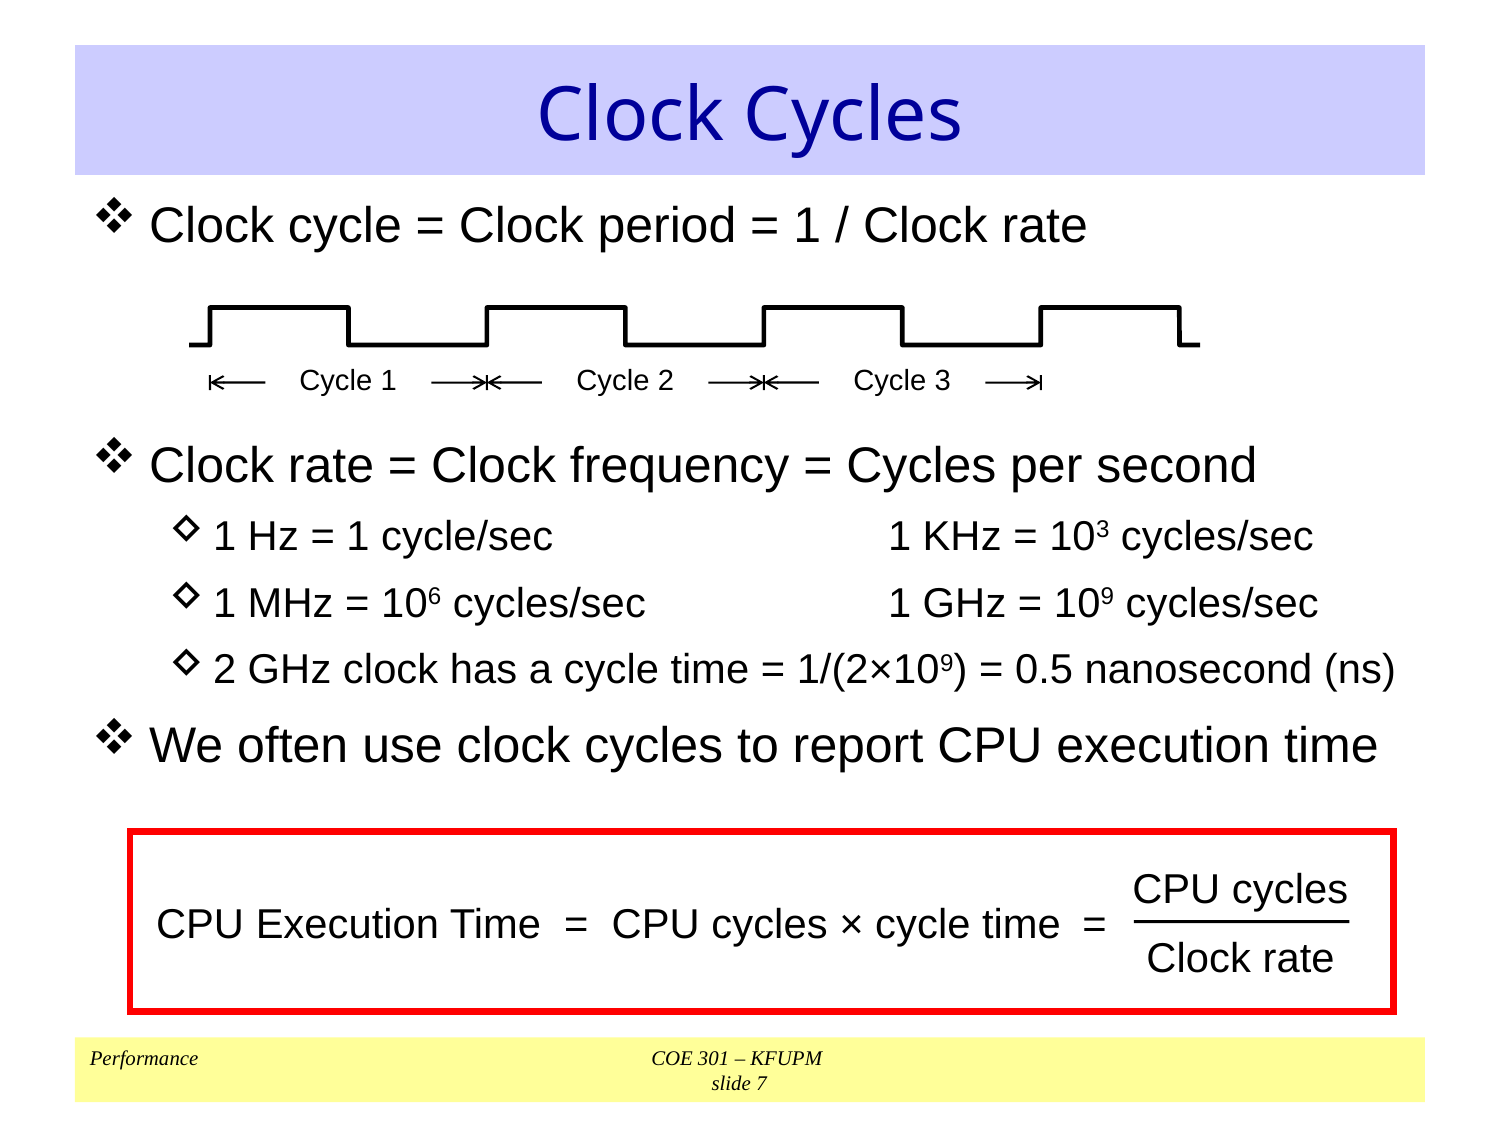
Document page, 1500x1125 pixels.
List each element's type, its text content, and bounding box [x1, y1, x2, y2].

title Clock Cycles [75, 45, 1425, 175]
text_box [189, 307, 1200, 391]
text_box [129, 831, 1394, 1012]
list Clock cycle = Clock period = 1 / Clock rate Clock rate = Clock frequency = Cycles per second 1 Hz = 1 cycle/sec 1 KHz = 103 cycles/sec 1 MHz = 106 cycles/sec 1 GHz = 109 cycles/sec 2 GHz clock has a cycle time = 1/(2×109) = 0.5 nanosecond (ns) We often use clock cycles to report CPU execution time [76, 184, 1424, 823]
